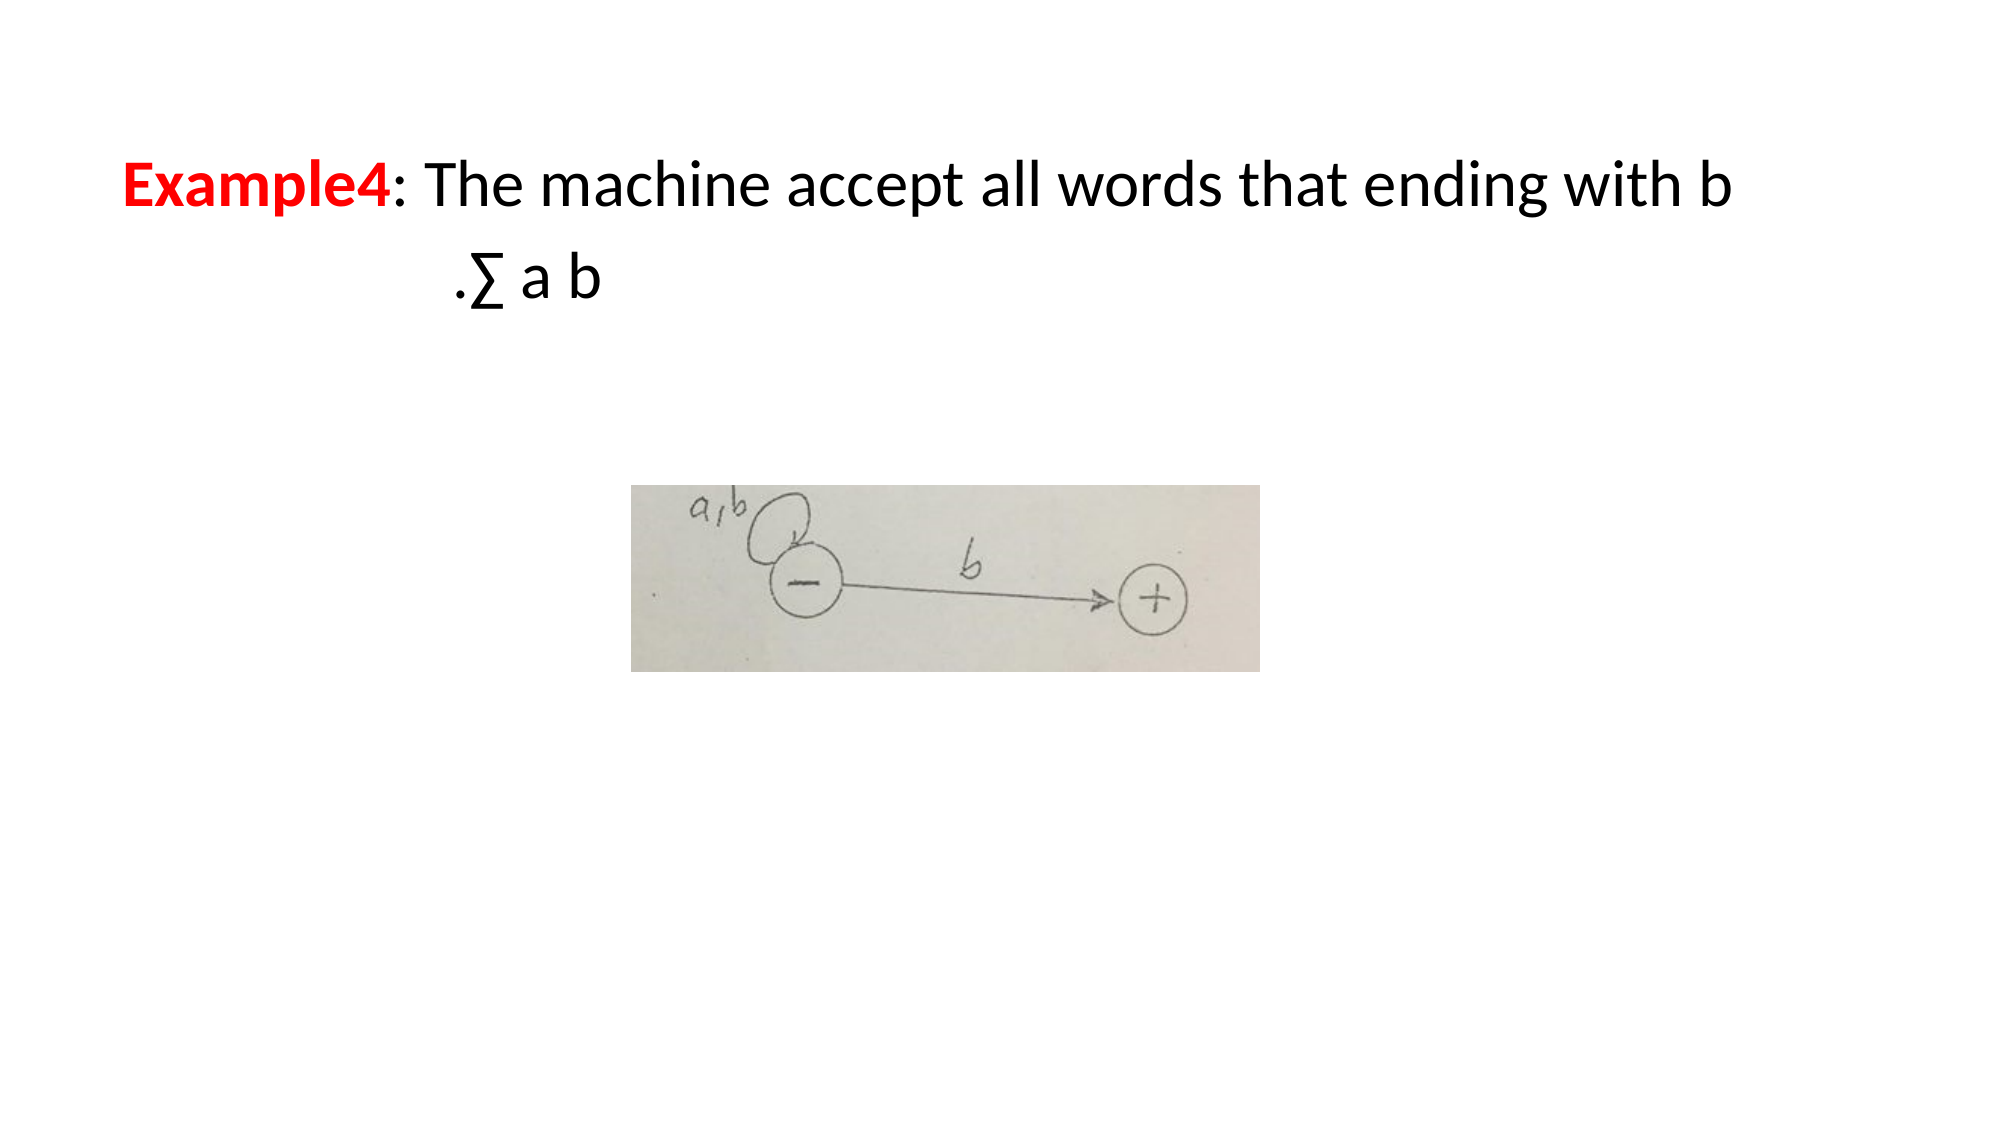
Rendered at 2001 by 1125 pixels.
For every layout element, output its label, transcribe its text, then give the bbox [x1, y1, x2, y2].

list Example4: The machine accept all words that ending with b .∑ a b [107, 140, 1833, 900]
picture [631, 485, 1260, 672]
